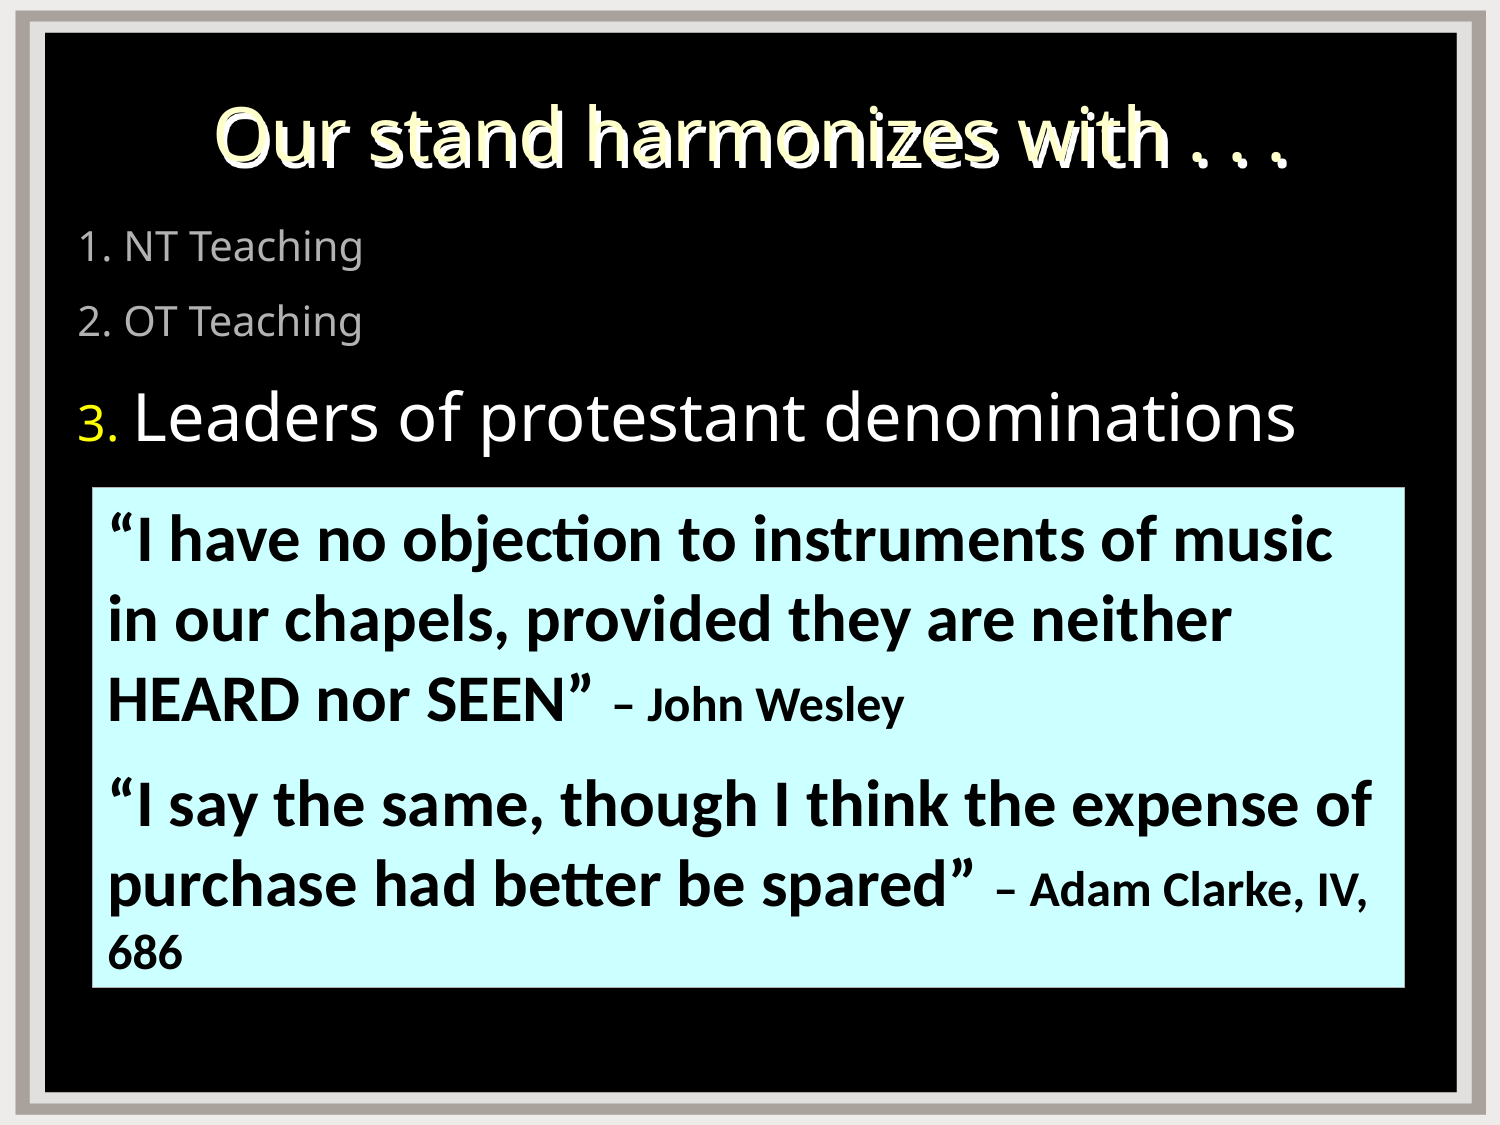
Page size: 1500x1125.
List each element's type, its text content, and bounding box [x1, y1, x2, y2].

picture [0, 0, 1500, 1125]
text_box “I have no objection to instruments of music in our chapels, provided they are neither HEARD nor SEEN” – John Wesley “I say the same, though I think the expense of purchase had better be spared” – Adam Clarke, IV, 686 [92, 487, 1405, 988]
title Our stand harmonizes with . . . [62, 37, 1438, 212]
list 1. NT Teaching 2. OT Teaching 3. Leaders of protestant denominations [62, 212, 1438, 1050]
